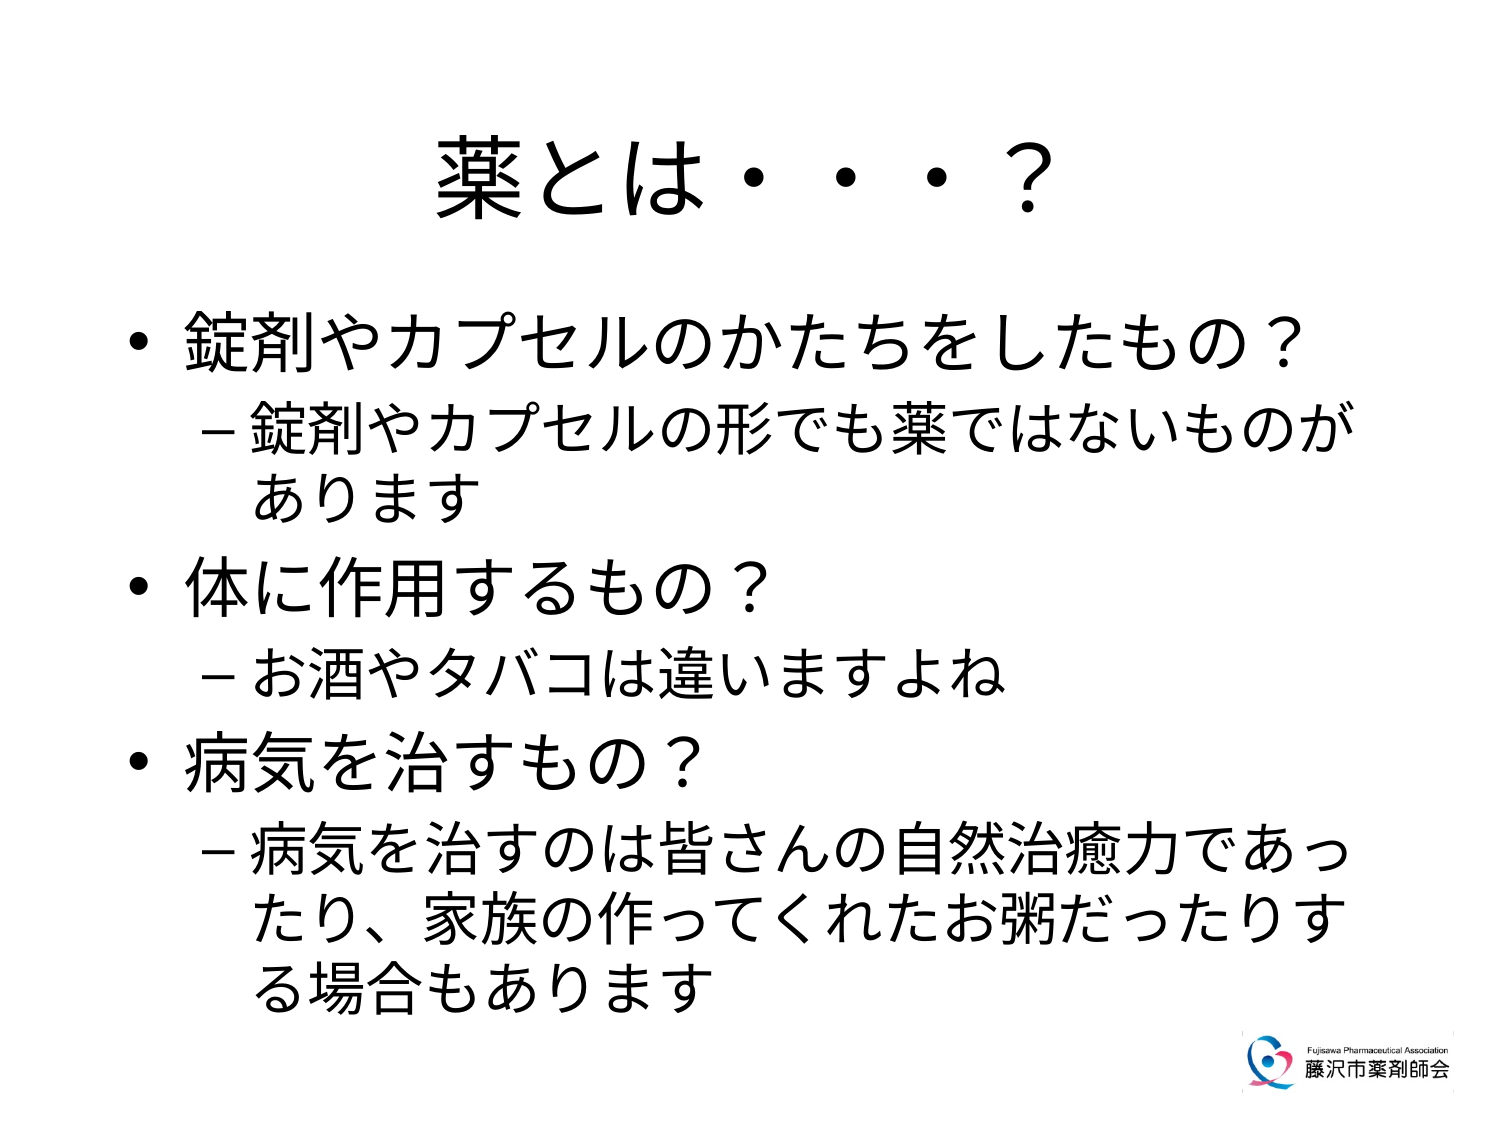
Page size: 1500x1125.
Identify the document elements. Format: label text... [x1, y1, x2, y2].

title 薬とは・・・？ [117, 82, 1393, 270]
picture [1241, 1030, 1454, 1093]
list 錠剤やカプセルのかたちをしたもの？ 錠剤やカプセルの形でも薬ではないものがあります 体に作用するもの？ お酒やタバコは違いますよね 病気を治すもの？ 病気を治すのは皆さんの自然治癒力であったり、家族の作ってくれたお粥だったりする場合もあります [112, 292, 1388, 1067]
